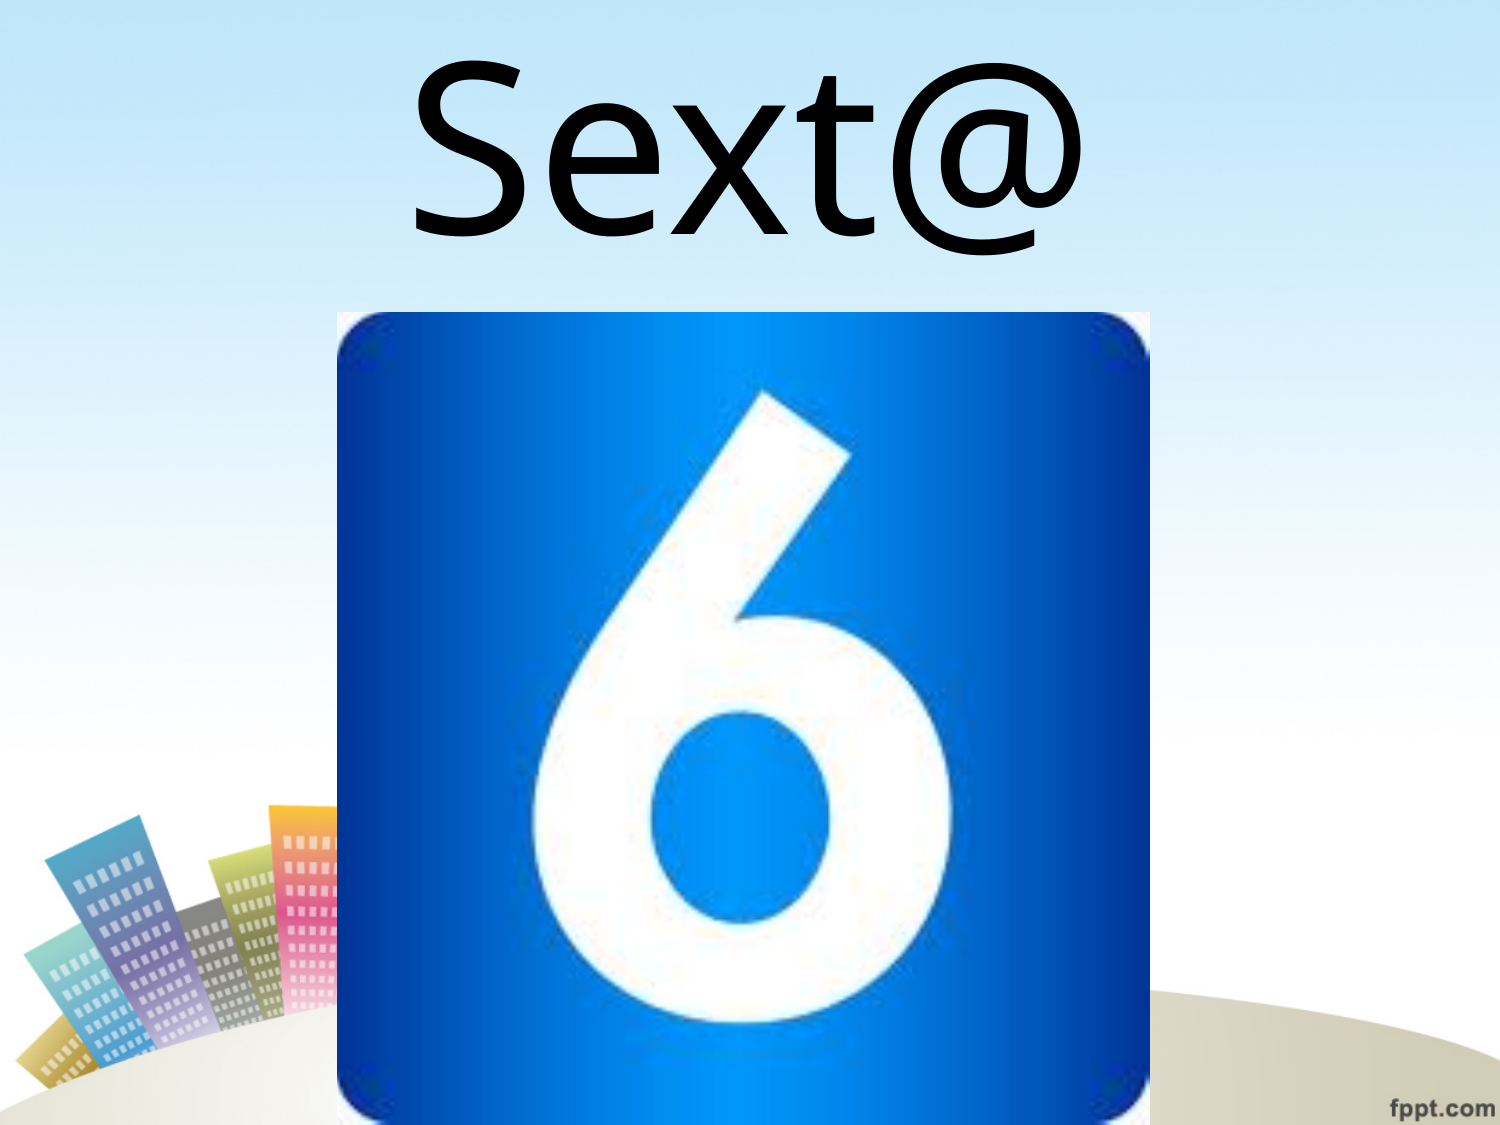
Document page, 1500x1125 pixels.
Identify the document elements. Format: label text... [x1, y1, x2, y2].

picture [0, 0, 1500, 1125]
title Sext@ [75, 45, 1425, 233]
